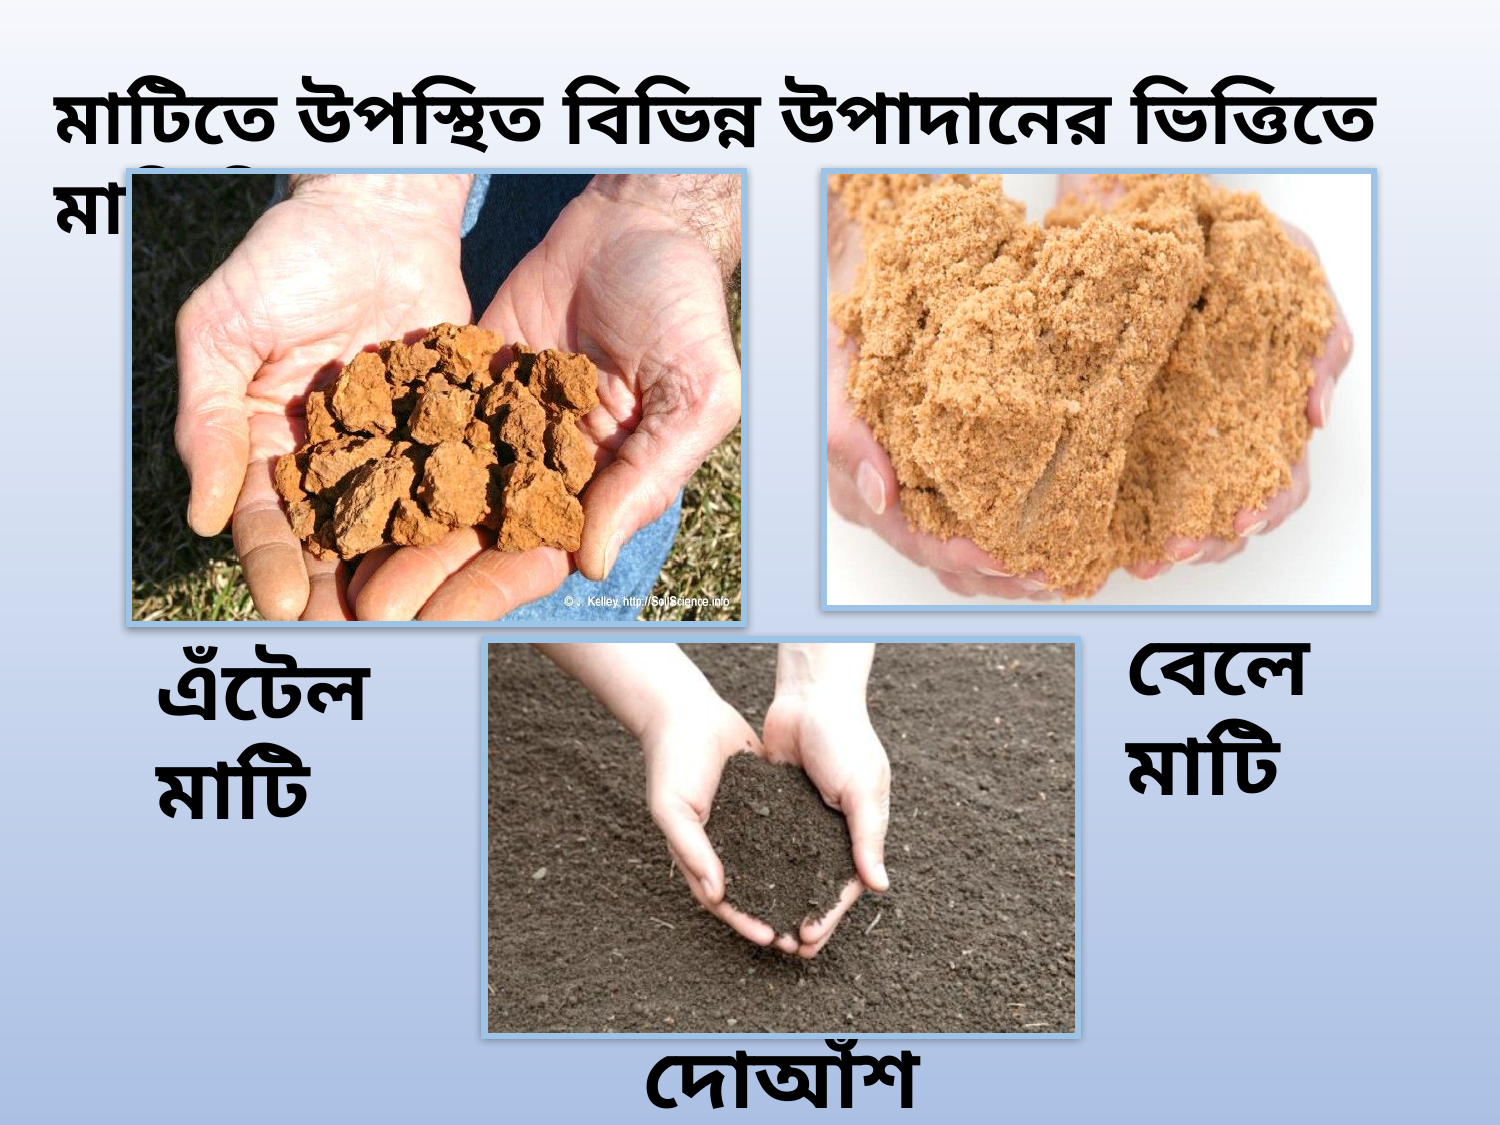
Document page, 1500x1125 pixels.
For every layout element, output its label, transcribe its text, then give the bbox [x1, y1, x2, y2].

text_box দোআঁশ মাটি [628, 1046, 1000, 1125]
text_box মাটিতে উপস্থিত বিভিন্ন উপাদানের ভিত্তিতে মাটি তিন ধরনের [39, 62, 1465, 258]
picture [132, 174, 742, 622]
picture [826, 174, 1371, 605]
picture [487, 642, 1075, 1033]
text_box বেলে মাটি [1111, 604, 1420, 820]
text_box এঁটেল মাটি [141, 637, 477, 845]
